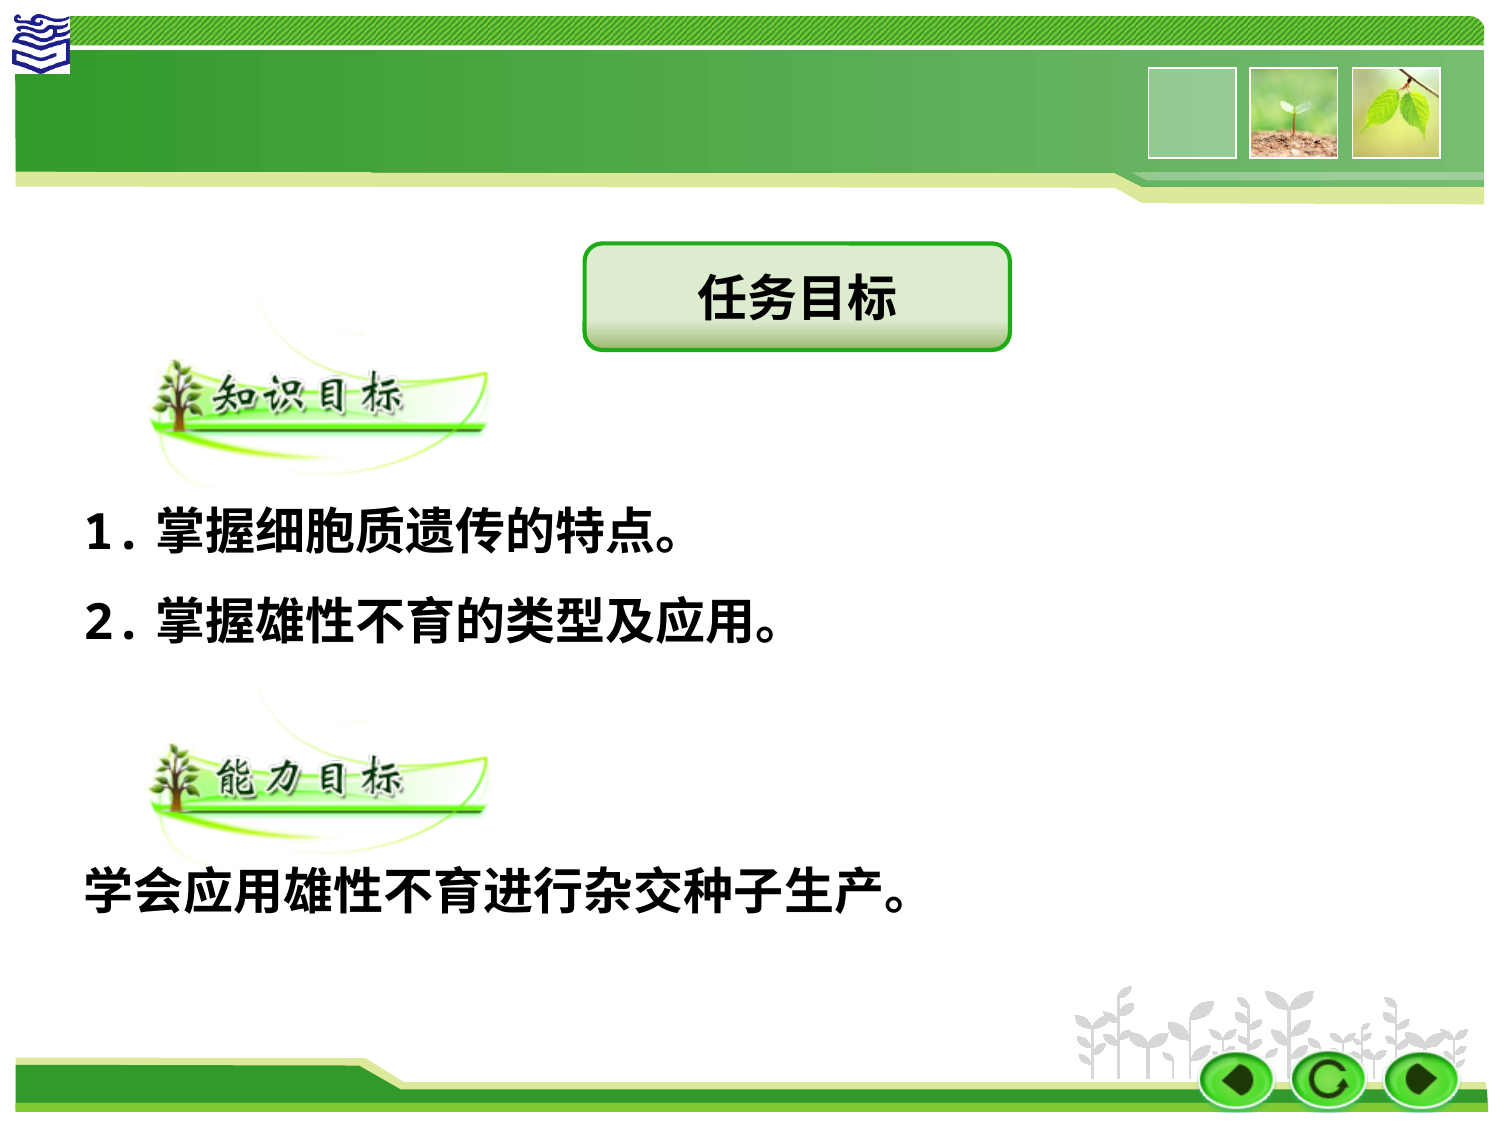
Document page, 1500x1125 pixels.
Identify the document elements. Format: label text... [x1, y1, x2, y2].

picture [144, 668, 495, 870]
picture [1251, 69, 1337, 157]
picture [1287, 1049, 1370, 1113]
picture [1195, 1049, 1279, 1114]
picture [12, 14, 1485, 74]
picture [147, 278, 495, 492]
picture [1380, 1049, 1463, 1114]
picture [1353, 69, 1439, 157]
text_box 任务目标 [582, 241, 1012, 353]
text_box 1.掌握细胞质遗传的特点。 2.掌握雄性不育的类型及应用。 学会应用雄性不育进行杂交种子生产。 [68, 314, 1431, 988]
